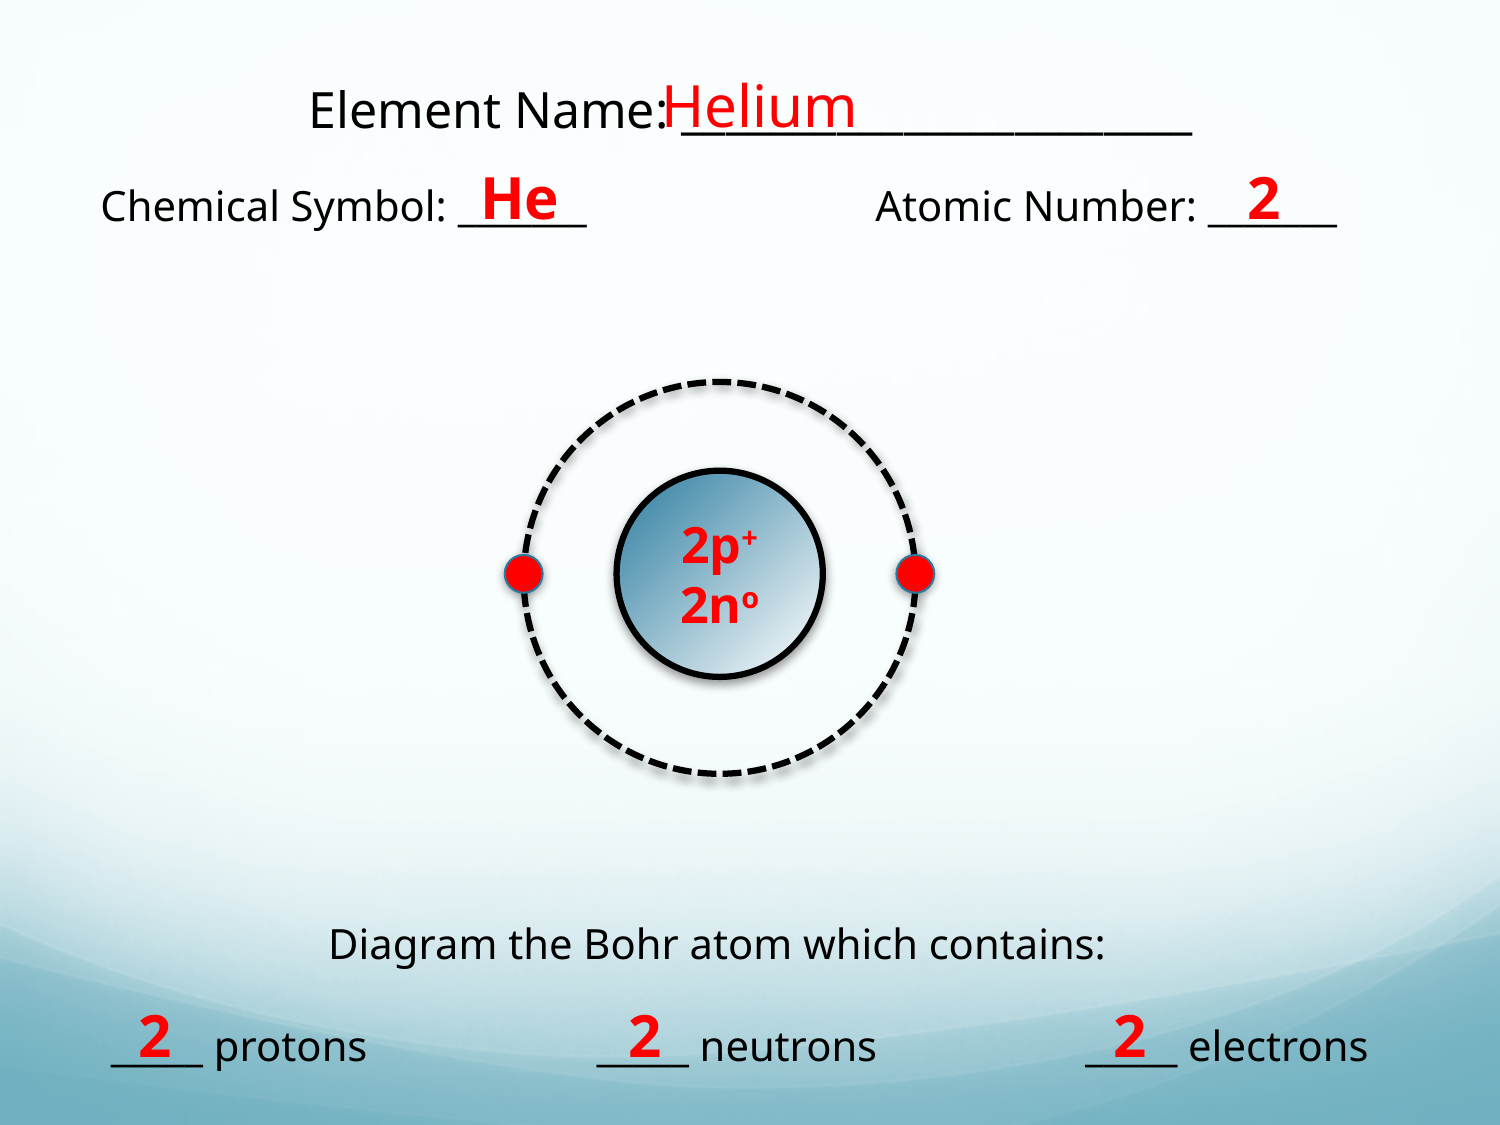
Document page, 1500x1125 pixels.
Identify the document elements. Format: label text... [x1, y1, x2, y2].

text_box 2 [1098, 992, 1162, 1077]
text_box Chemical Symbol: _______ [85, 172, 465, 237]
text_box Helium [646, 61, 874, 147]
text_box He [465, 153, 575, 239]
text_box Element Name: _______________________ [293, 71, 646, 147]
text_box _____ electrons [1070, 1012, 1384, 1078]
text_box Atomic Number: _______ [1296, 172, 1353, 237]
text_box Diagram the Bohr atom which contains: [313, 910, 1122, 976]
text_box Element Name: _______________________ [874, 71, 1209, 147]
text_box Chemical Symbol: _______ [575, 172, 603, 237]
text_box Atomic Number: _______ [860, 172, 1232, 237]
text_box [504, 381, 935, 775]
text_box _____ protons [96, 1012, 383, 1078]
text_box 2 [124, 992, 187, 1077]
text_box 2 [1232, 153, 1296, 239]
text_box _____ neutrons [581, 1012, 893, 1078]
text_box 2 [613, 992, 677, 1077]
